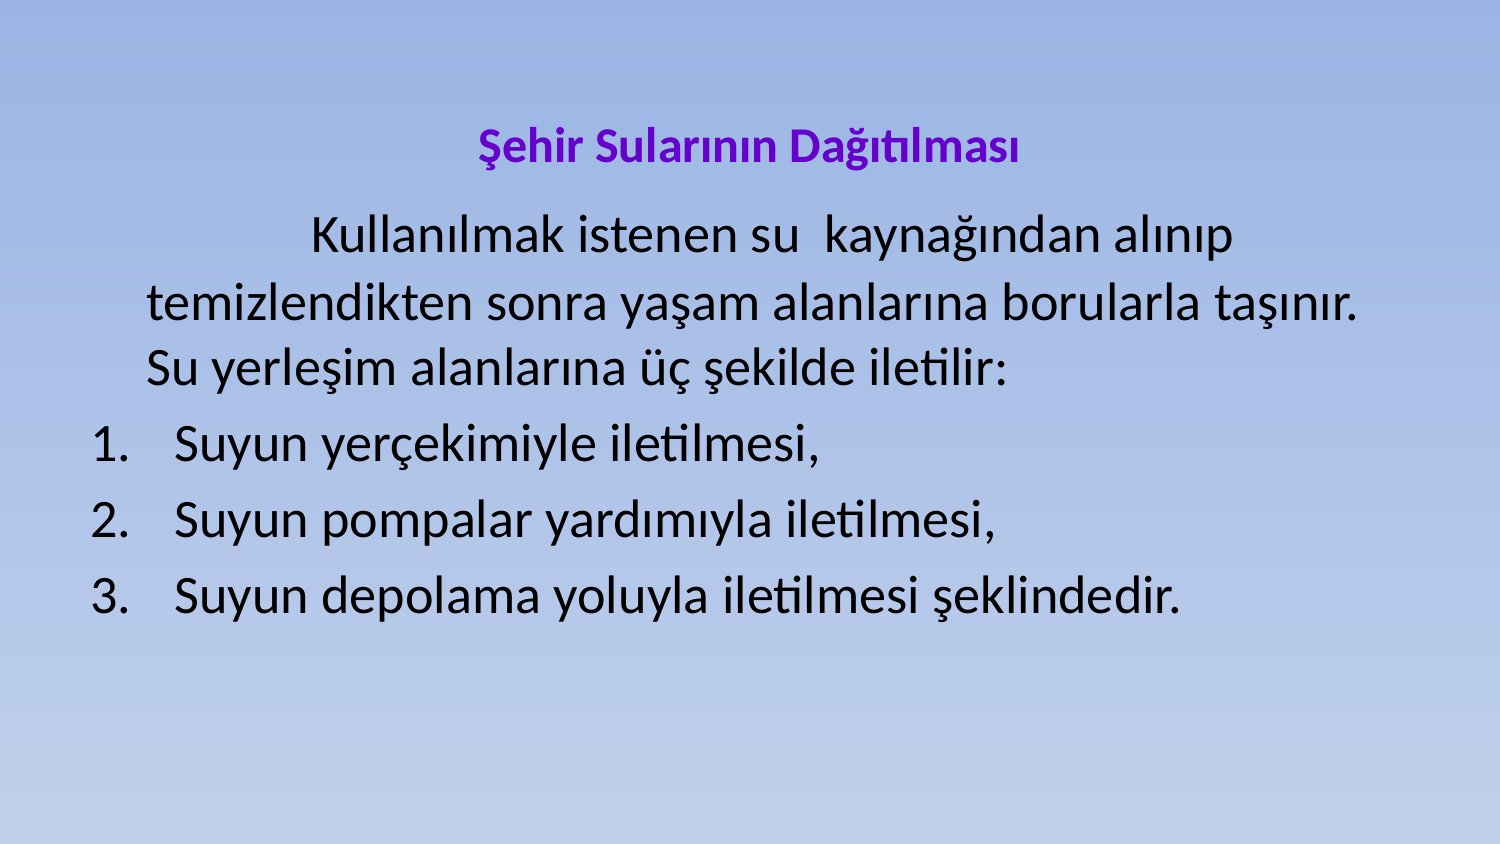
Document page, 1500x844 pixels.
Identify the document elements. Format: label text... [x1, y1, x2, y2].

list Şehir Sularının Dağıtılması Kullanılmak istenen su kaynağından alınıp temizlendikten sonra yaşam alanlarına borularla taşınır. Su yerleşim alanlarına üç şekilde iletilir: Suyun yerçekimiyle iletilmesi, Suyun pompalar yardımıyla iletilmesi, Suyun depolama yoluyla iletilmesi şeklindedir. [75, 35, 1425, 754]
